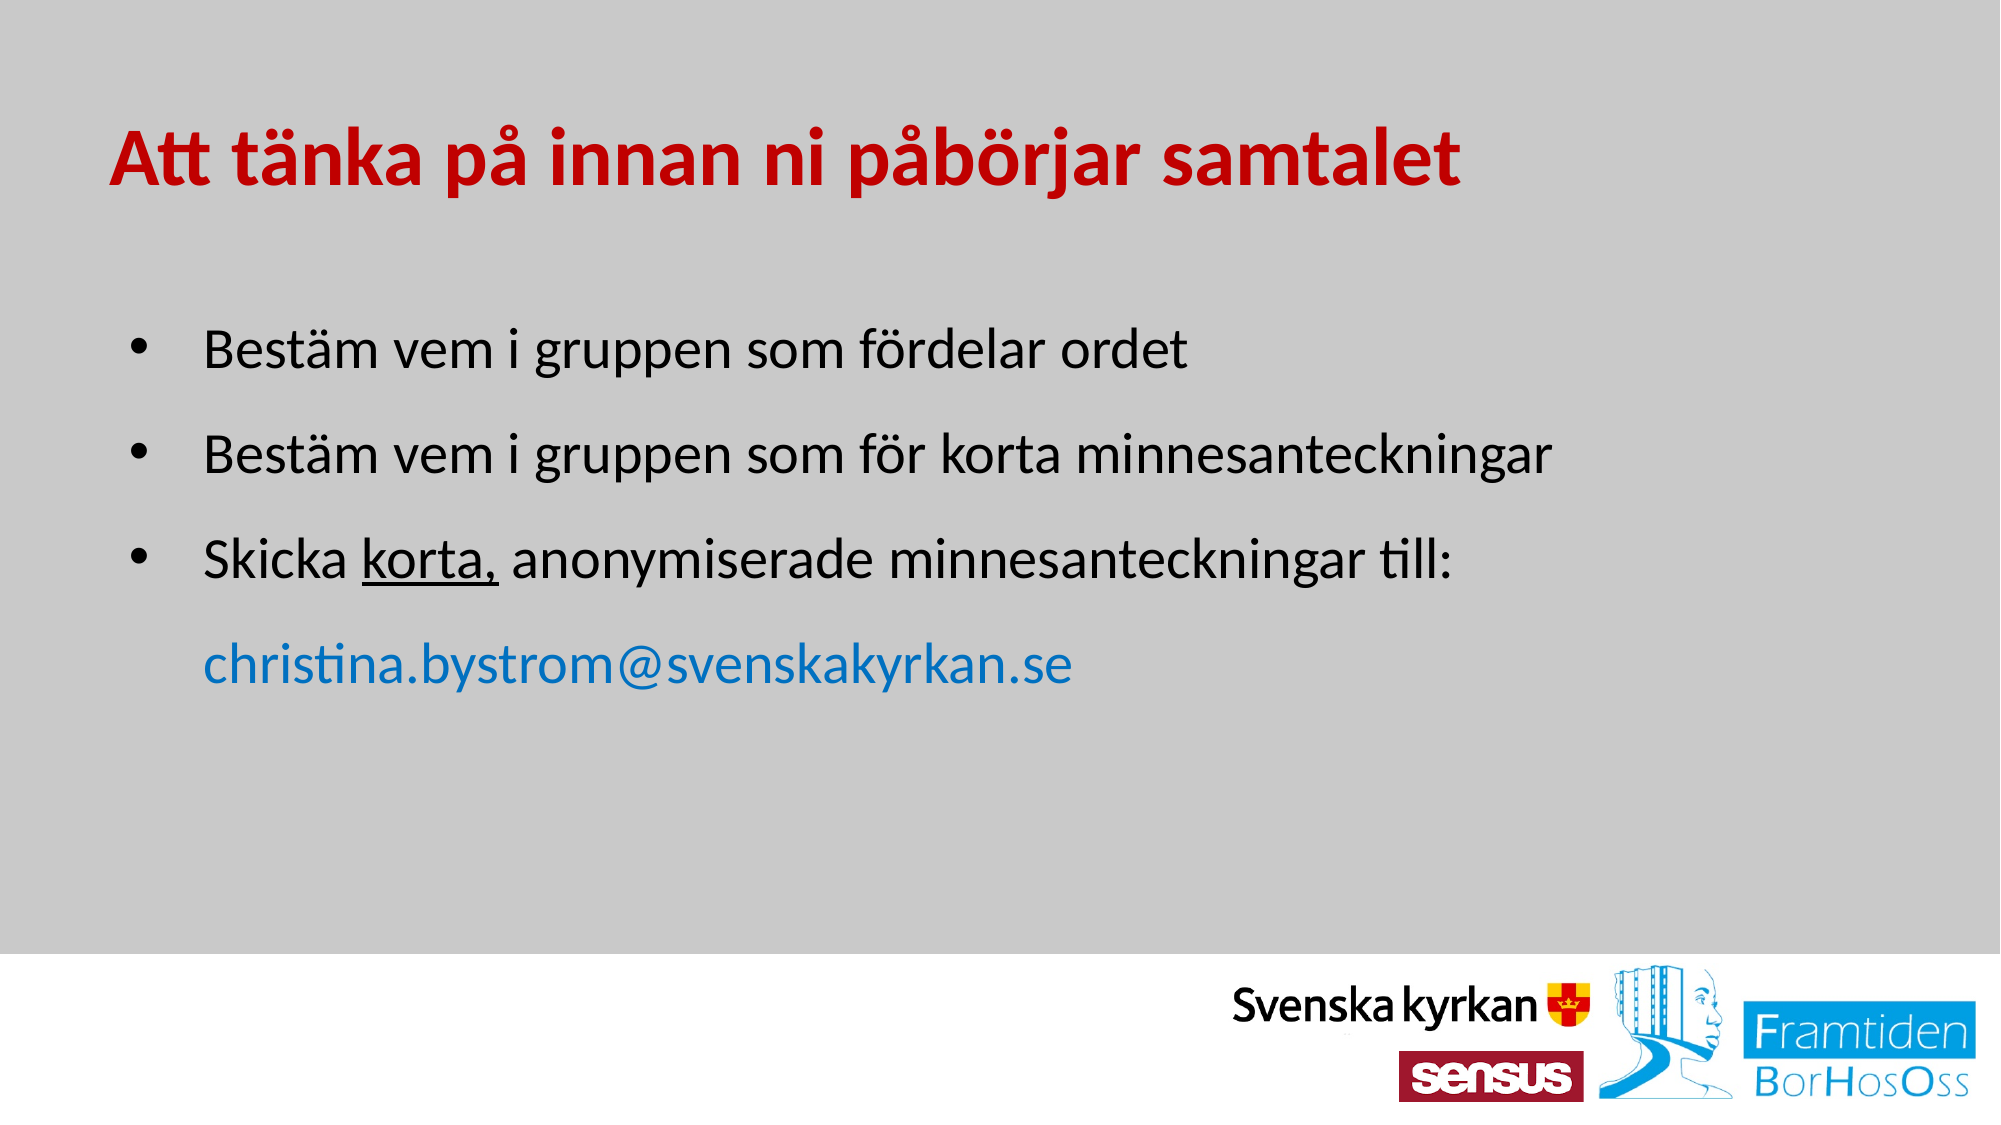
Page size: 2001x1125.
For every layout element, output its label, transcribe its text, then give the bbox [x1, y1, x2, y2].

title Att tänka på innan ni påbörjar samtalet [0, 23, 1741, 211]
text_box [1222, 963, 1976, 1102]
text_box [0, 0, 2000, 954]
subtitle Bestäm vem i gruppen som fördelar ordet Bestäm vem i gruppen som för korta minnesanteckningar Skicka korta, anonymiserade minnesanteckningar till: christina.bystrom@svenskakyrkan.se [113, 268, 2000, 958]
